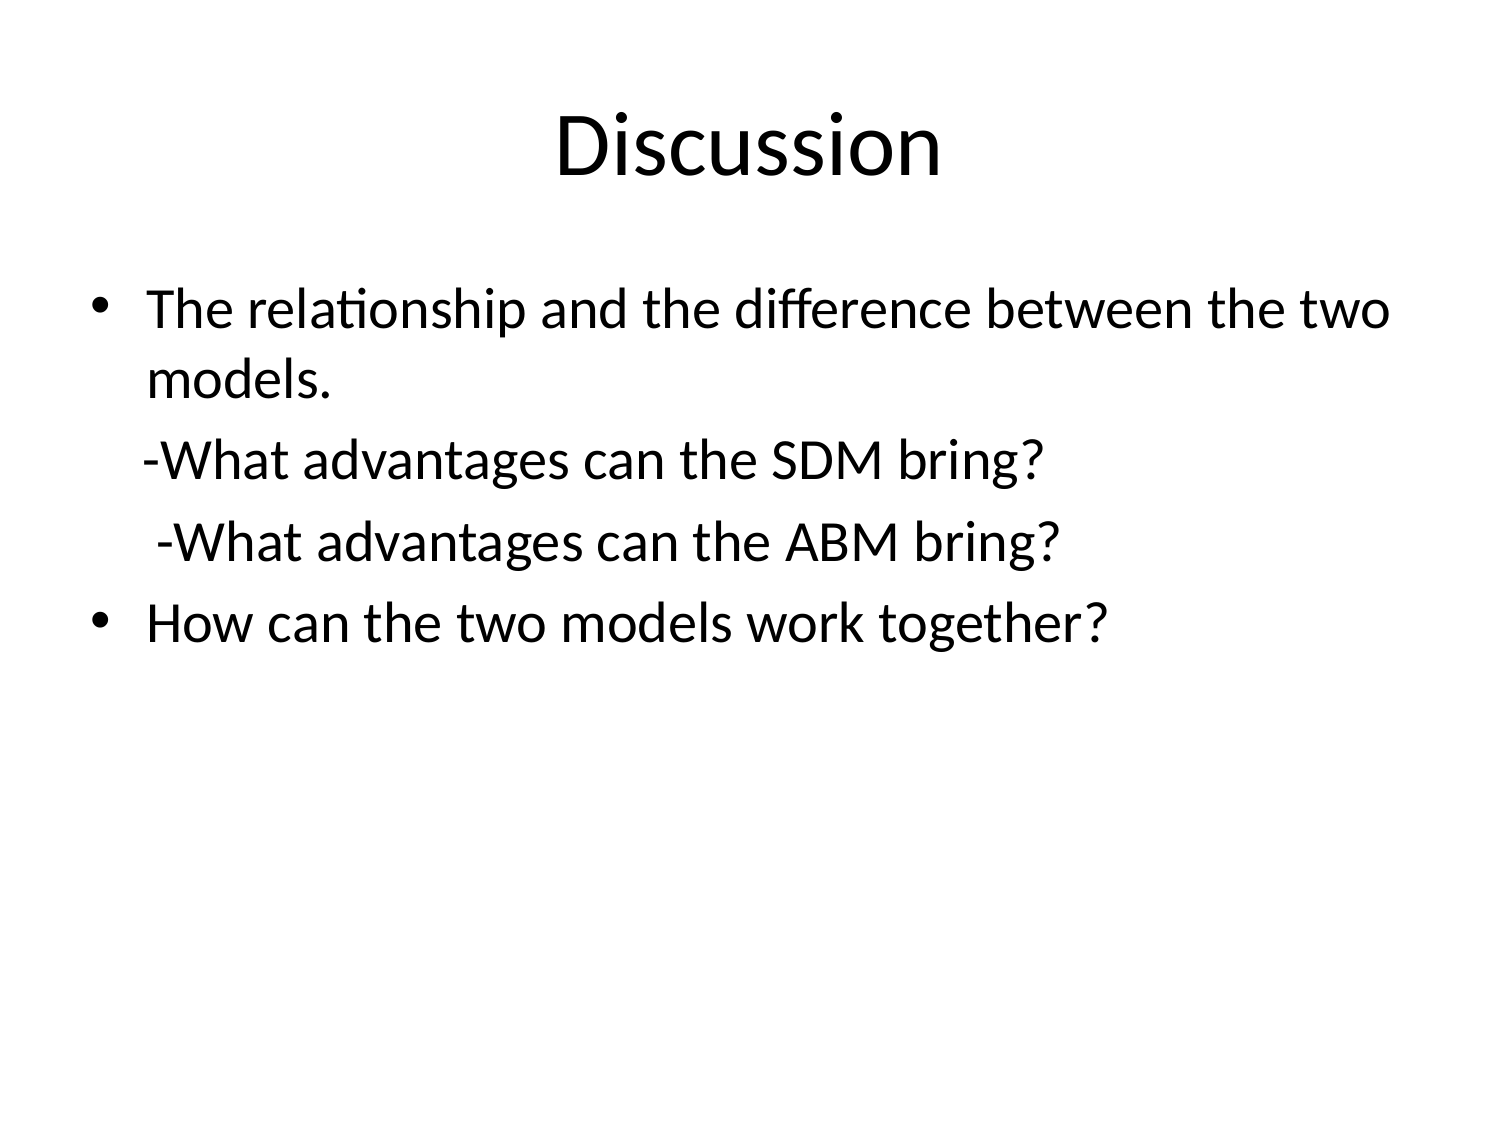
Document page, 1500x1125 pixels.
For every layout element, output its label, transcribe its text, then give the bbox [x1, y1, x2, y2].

list The relationship and the difference between the two models. -What advantages can the SDM bring? -What advantages can the ABM bring? How can the two models work together? [75, 262, 1425, 1005]
title Discussion [75, 45, 1425, 233]
